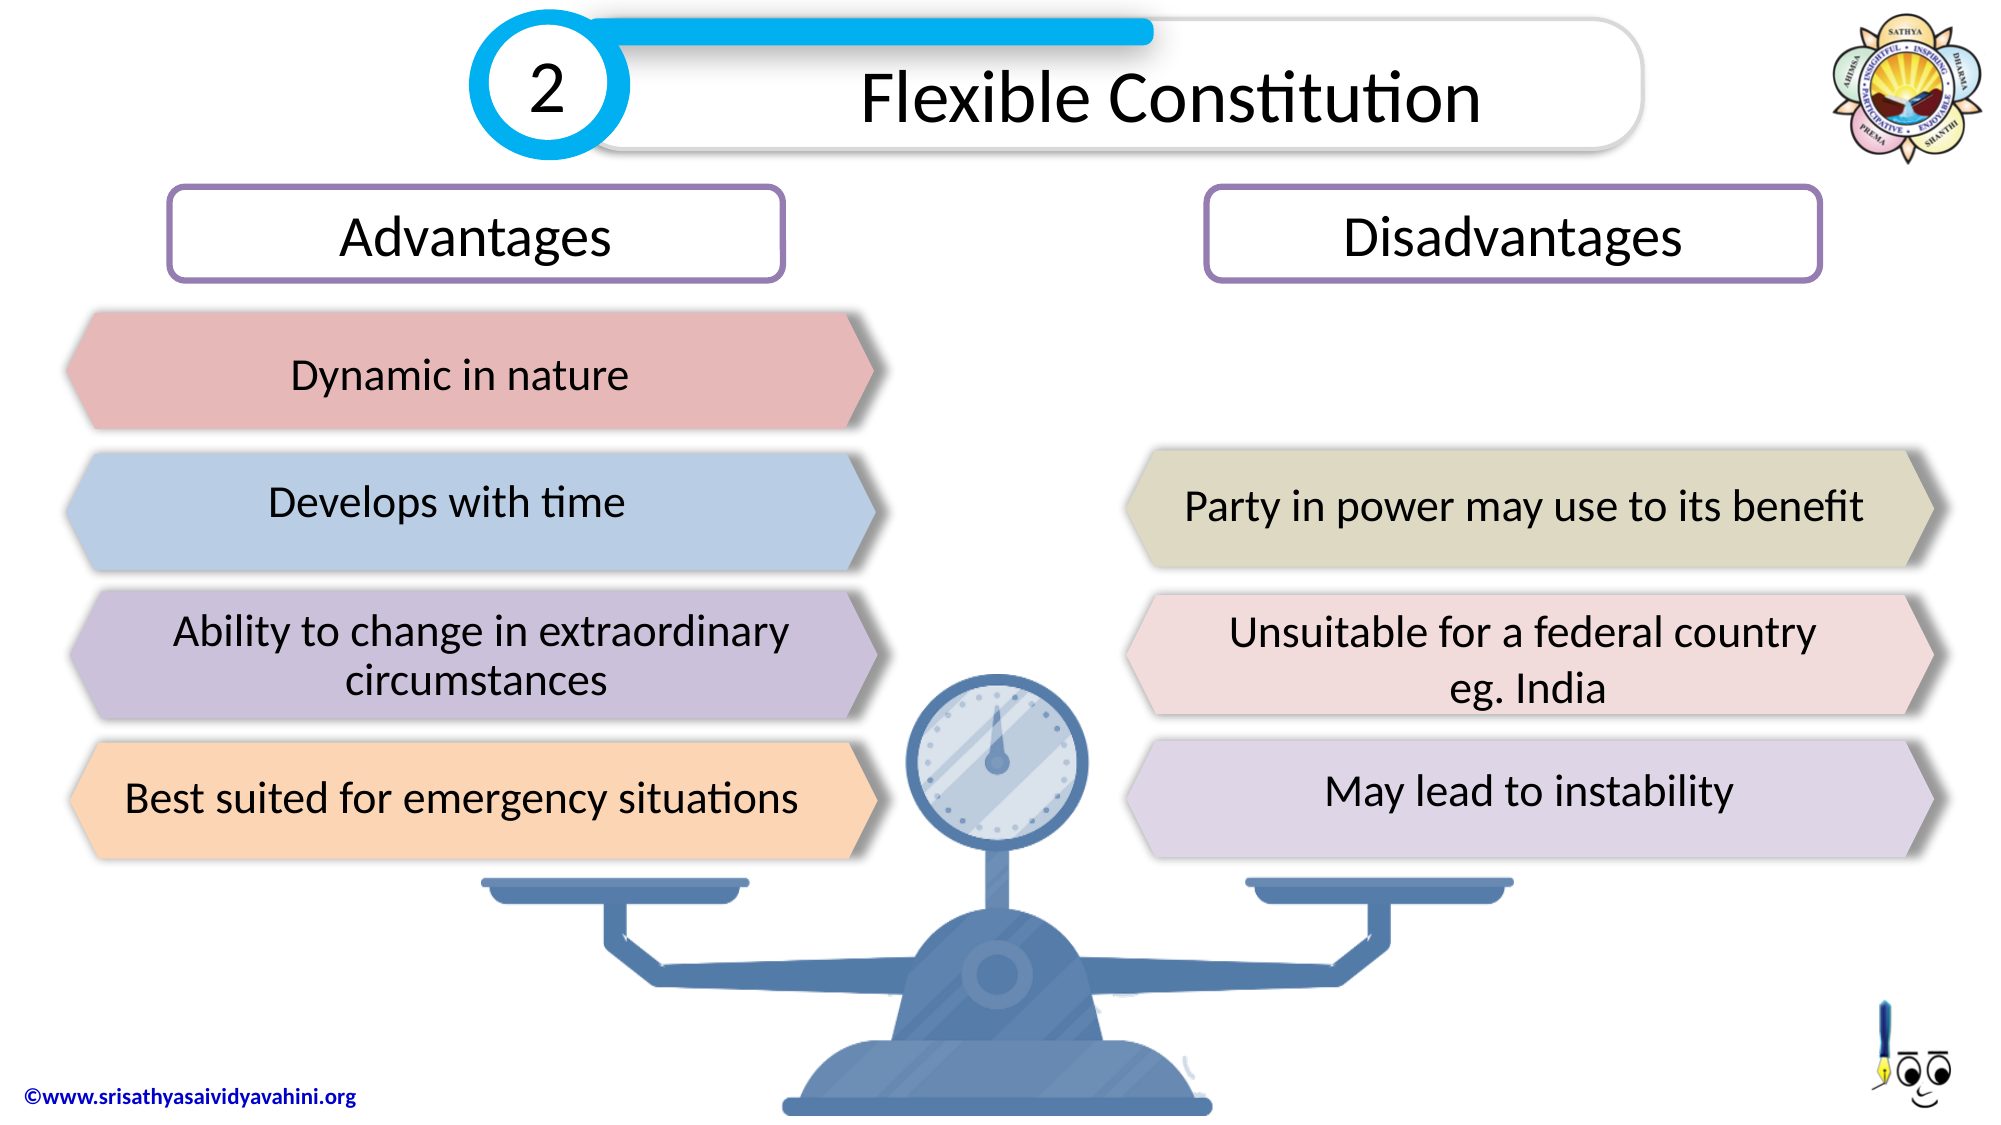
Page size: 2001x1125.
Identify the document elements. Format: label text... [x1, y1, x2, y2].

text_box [69, 742, 476, 859]
text_box Disadvantages [1206, 186, 1821, 281]
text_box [69, 591, 878, 719]
picture [1815, 971, 1966, 1122]
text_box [1125, 450, 1935, 567]
picture [481, 674, 1514, 1116]
picture [1827, 10, 1986, 165]
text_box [65, 453, 877, 571]
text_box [468, 9, 1644, 161]
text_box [65, 312, 875, 430]
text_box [1126, 594, 1935, 725]
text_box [1519, 740, 1935, 858]
text_box Advantages [169, 186, 783, 281]
